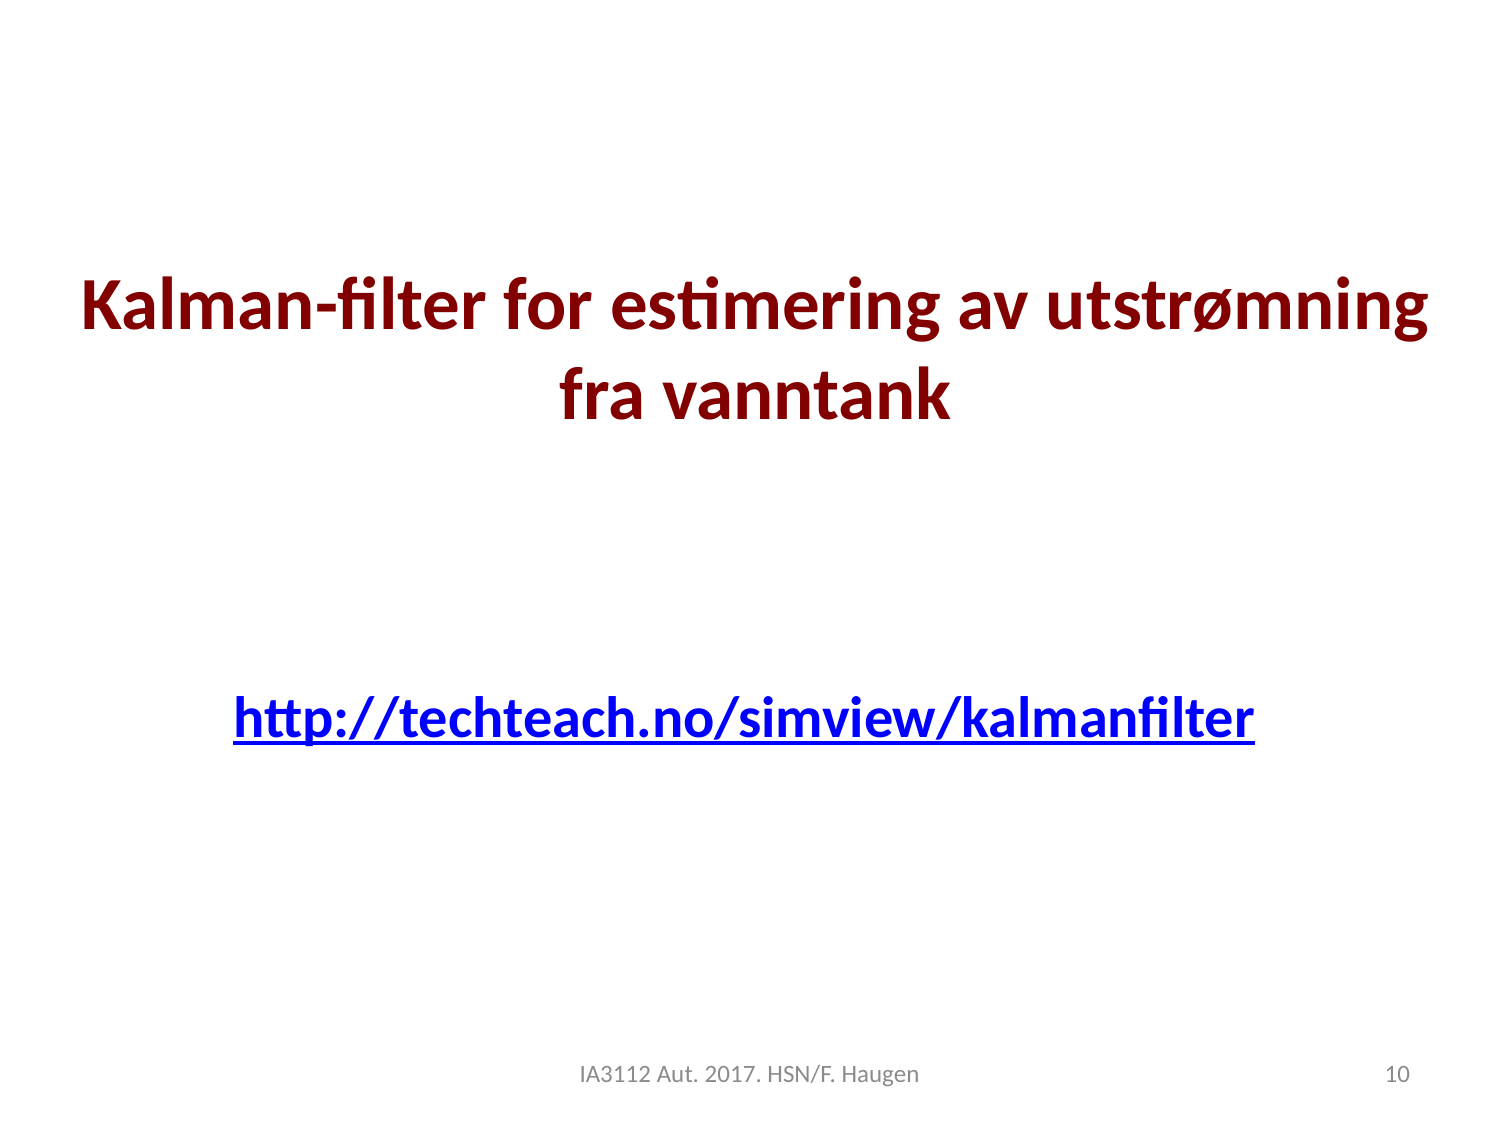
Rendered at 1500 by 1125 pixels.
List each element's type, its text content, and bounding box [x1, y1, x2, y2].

footer IA3112 Aut. 2017. HSN/F. Haugen [512, 1042, 988, 1103]
text_box http://techteach.no/simview/kalmanfilter [41, 671, 1447, 757]
slide_number 10 [1074, 1042, 1425, 1103]
text_box Kalman-filter for estimering av utstrømning fra vanntank [53, 247, 1459, 443]
